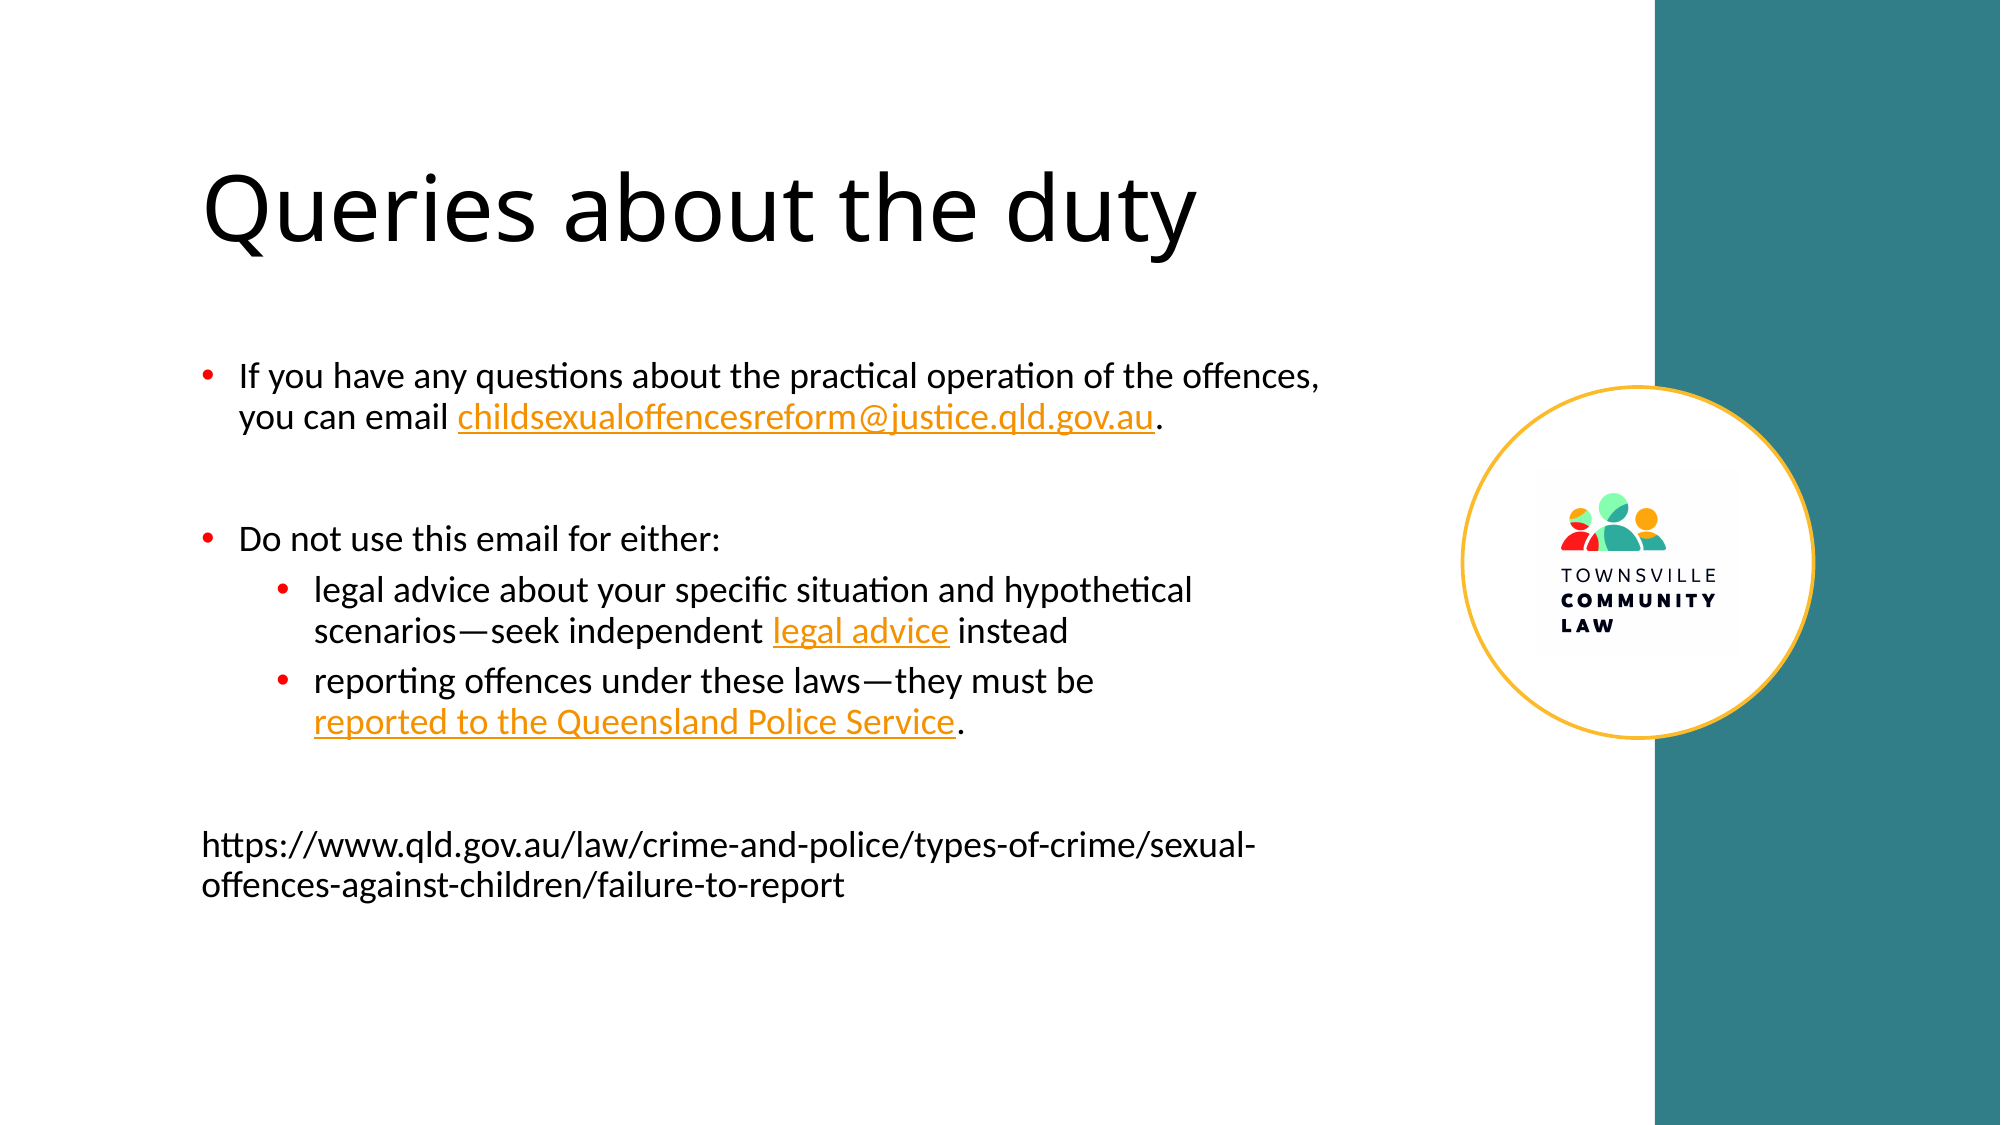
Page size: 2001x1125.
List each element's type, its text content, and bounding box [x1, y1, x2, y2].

picture [1536, 468, 1740, 657]
list If you have any questions about the practical operation of the offences, you can email childsexualoffencesreform@justice.qld.gov.au. Do not use this email for either: legal advice about your specific situation and hypothetical scenarios—seek independent legal advice instead reporting offences under these laws—they must be reported to the Queensland Police Service. https://www.qld.gov.au/law/crime-and-police/types-of-crime/sexual-offences-against-children/failure-to-report [186, 320, 1357, 997]
text_box [1461, 385, 1815, 740]
title Queries about the duty [186, 102, 1413, 321]
text_box [1654, 0, 2000, 1125]
